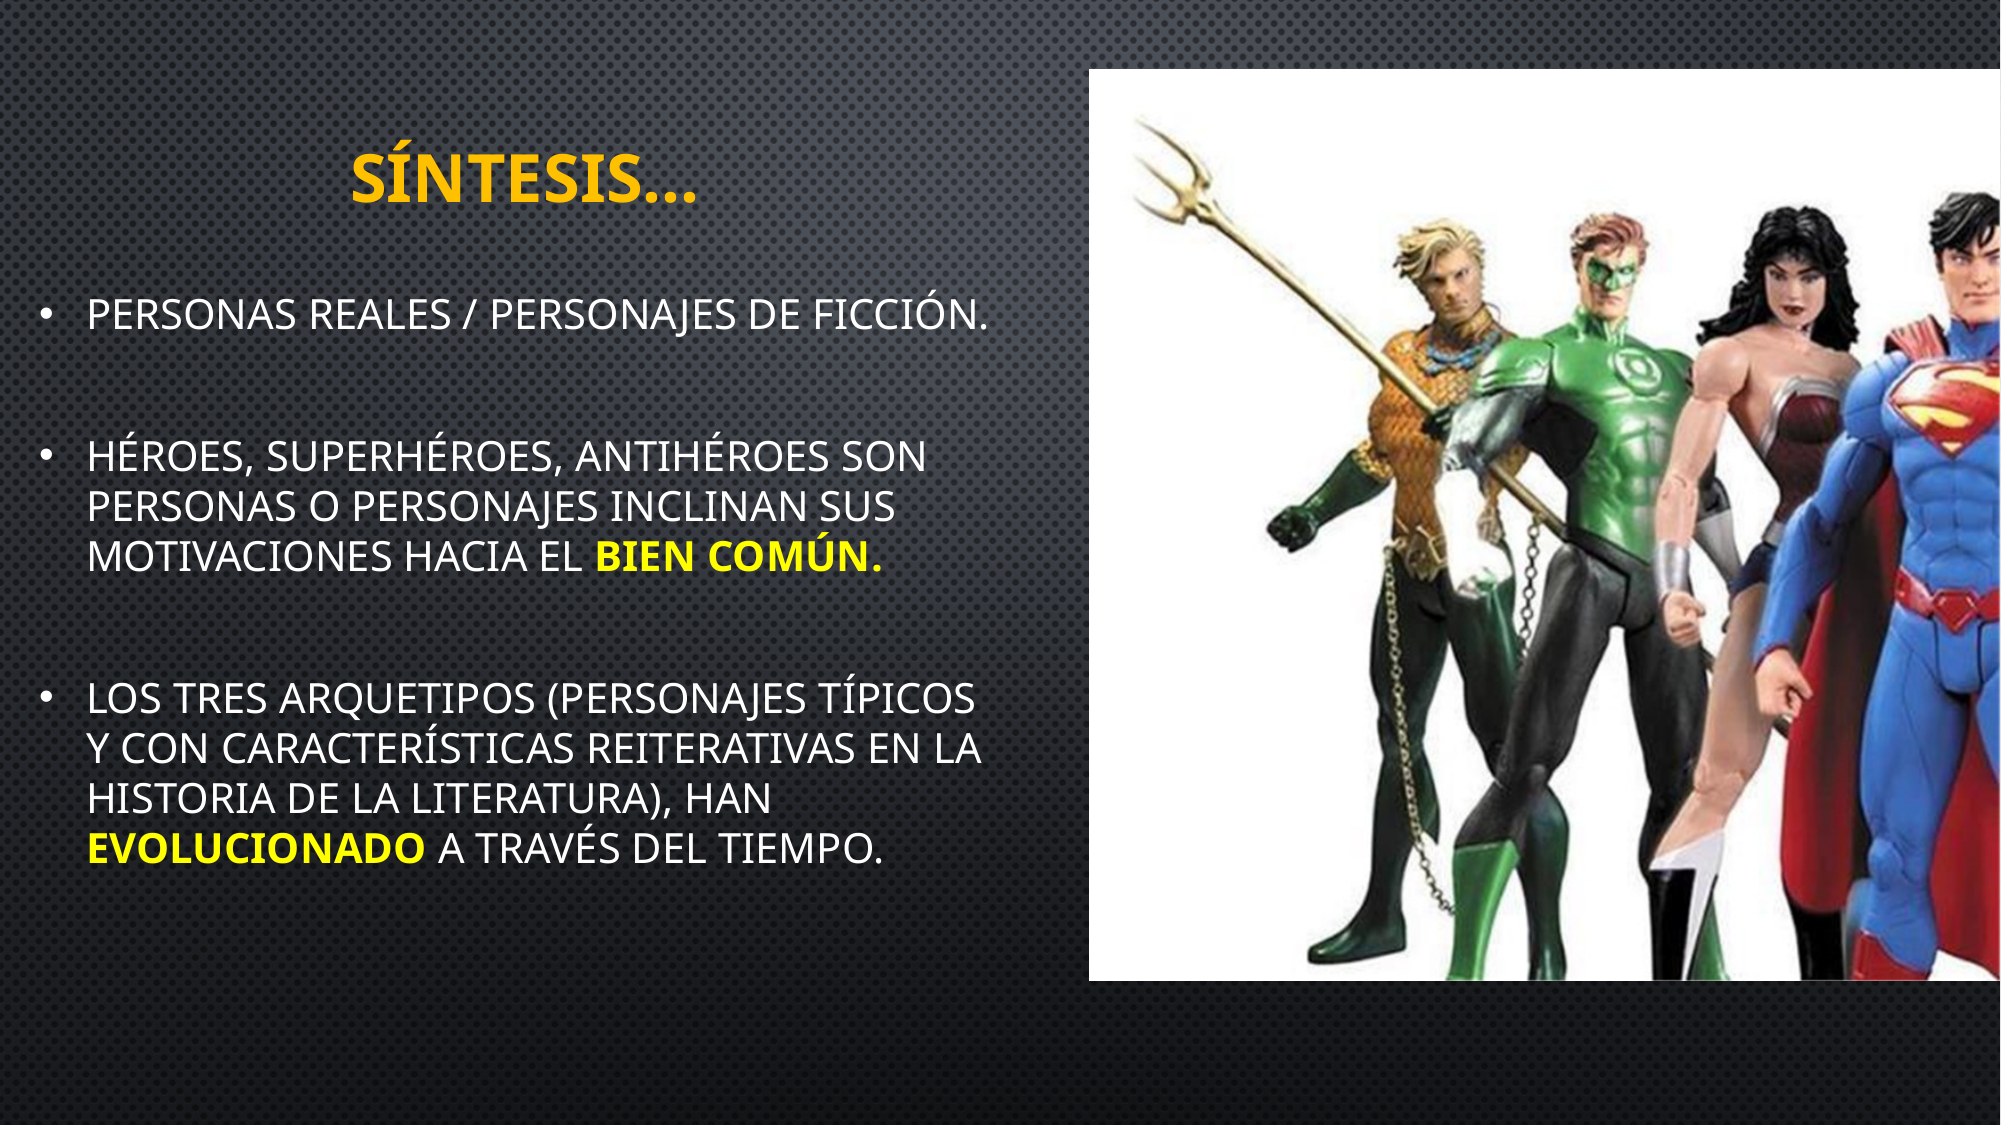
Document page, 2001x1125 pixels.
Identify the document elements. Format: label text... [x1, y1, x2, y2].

list PERSONAS REALES / PERSONAJES DE FICCIÓN. HÉROES, SUPERHÉROES, ANTIHÉROES SON PERSONAS O PERSONAJES INCLINAN SUS MOTIVACIONES HACIA EL BIEN COMÚN. LOS TRES ARQUETIPOS (PERSONAJES TÍPICOS Y CON CARACTERÍSTICAS REITERATIVAS EN LA HISTORIA DE LA LITERATURA), HAN EVOLUCIONADO A TRAVÉS DEL TIEMPO. [24, 233, 1027, 927]
title SÍNTESIS… [310, 102, 741, 233]
picture [1088, 69, 2000, 981]
